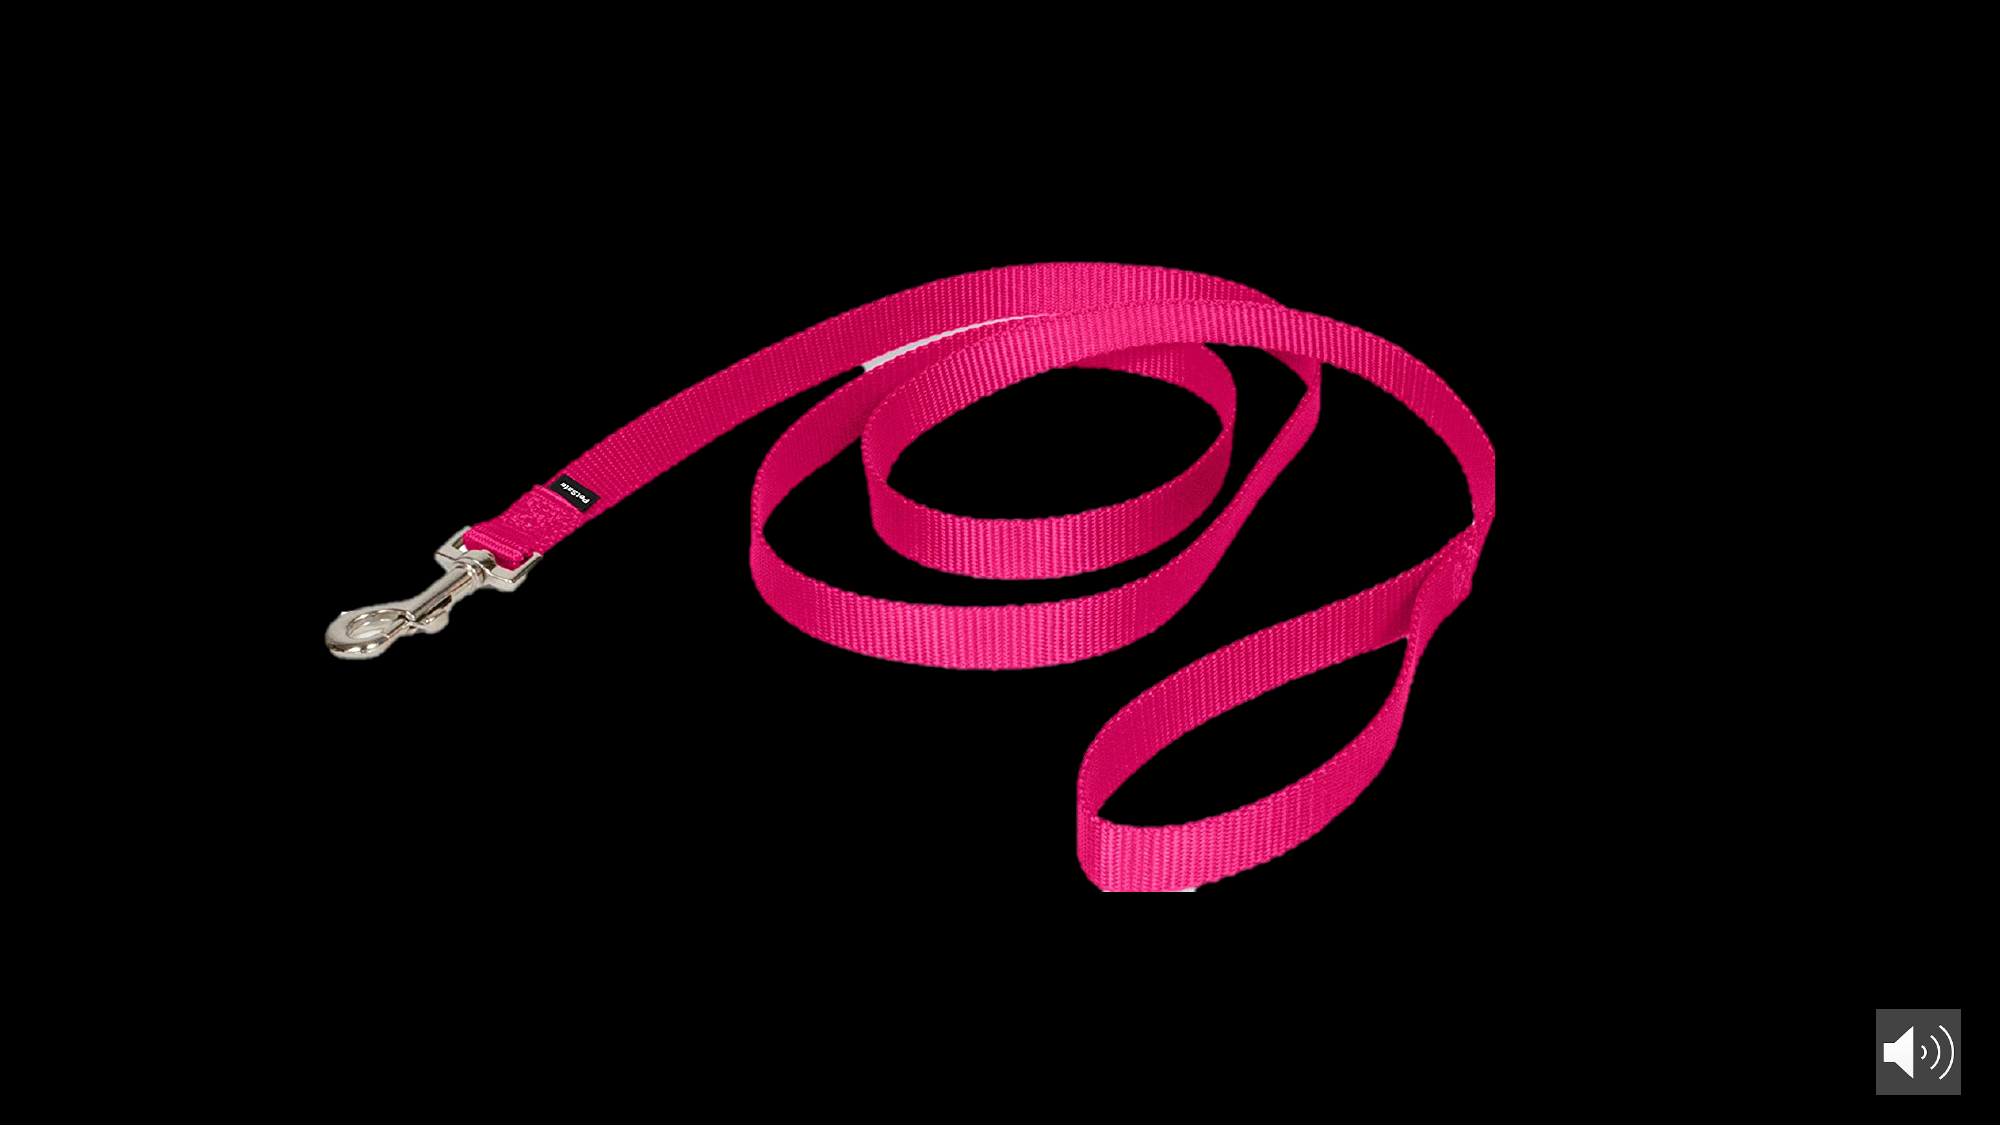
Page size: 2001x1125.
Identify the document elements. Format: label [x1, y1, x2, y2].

picture [322, 255, 1511, 920]
picture [1874, 1008, 1962, 1096]
